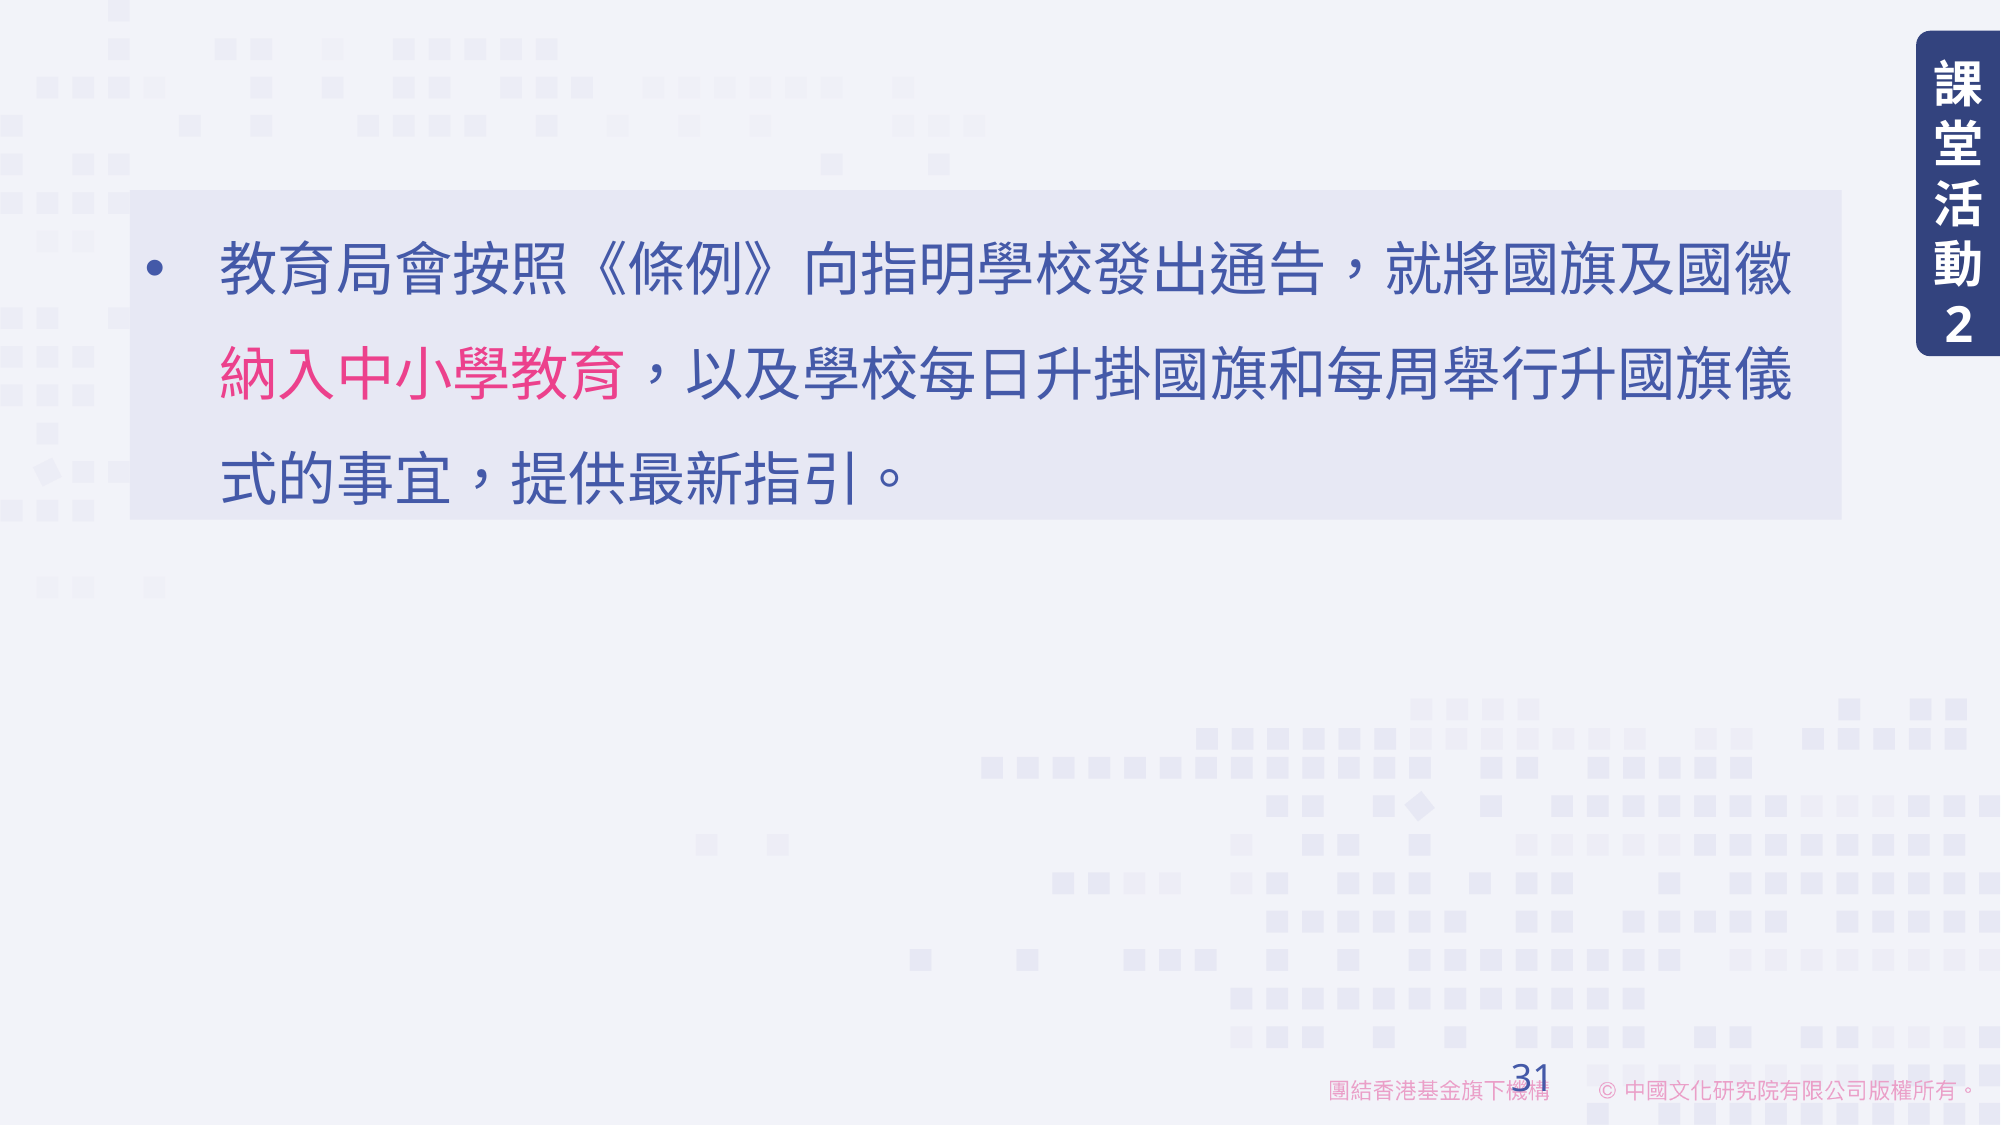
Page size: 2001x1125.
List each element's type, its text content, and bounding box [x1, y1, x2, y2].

text_box [1914, 29, 2000, 348]
text_box 課堂活動 2 [1916, 45, 2000, 360]
slide_number 31 [1496, 1046, 1947, 1107]
text_box 教育局會按照《條例》向指明學校發出通告，就將國旗及國徽納入中小學教育，以及學校每日升掛國旗和每周舉行升國旗儀式的事宜，提供最新指引。 [129, 190, 1842, 520]
